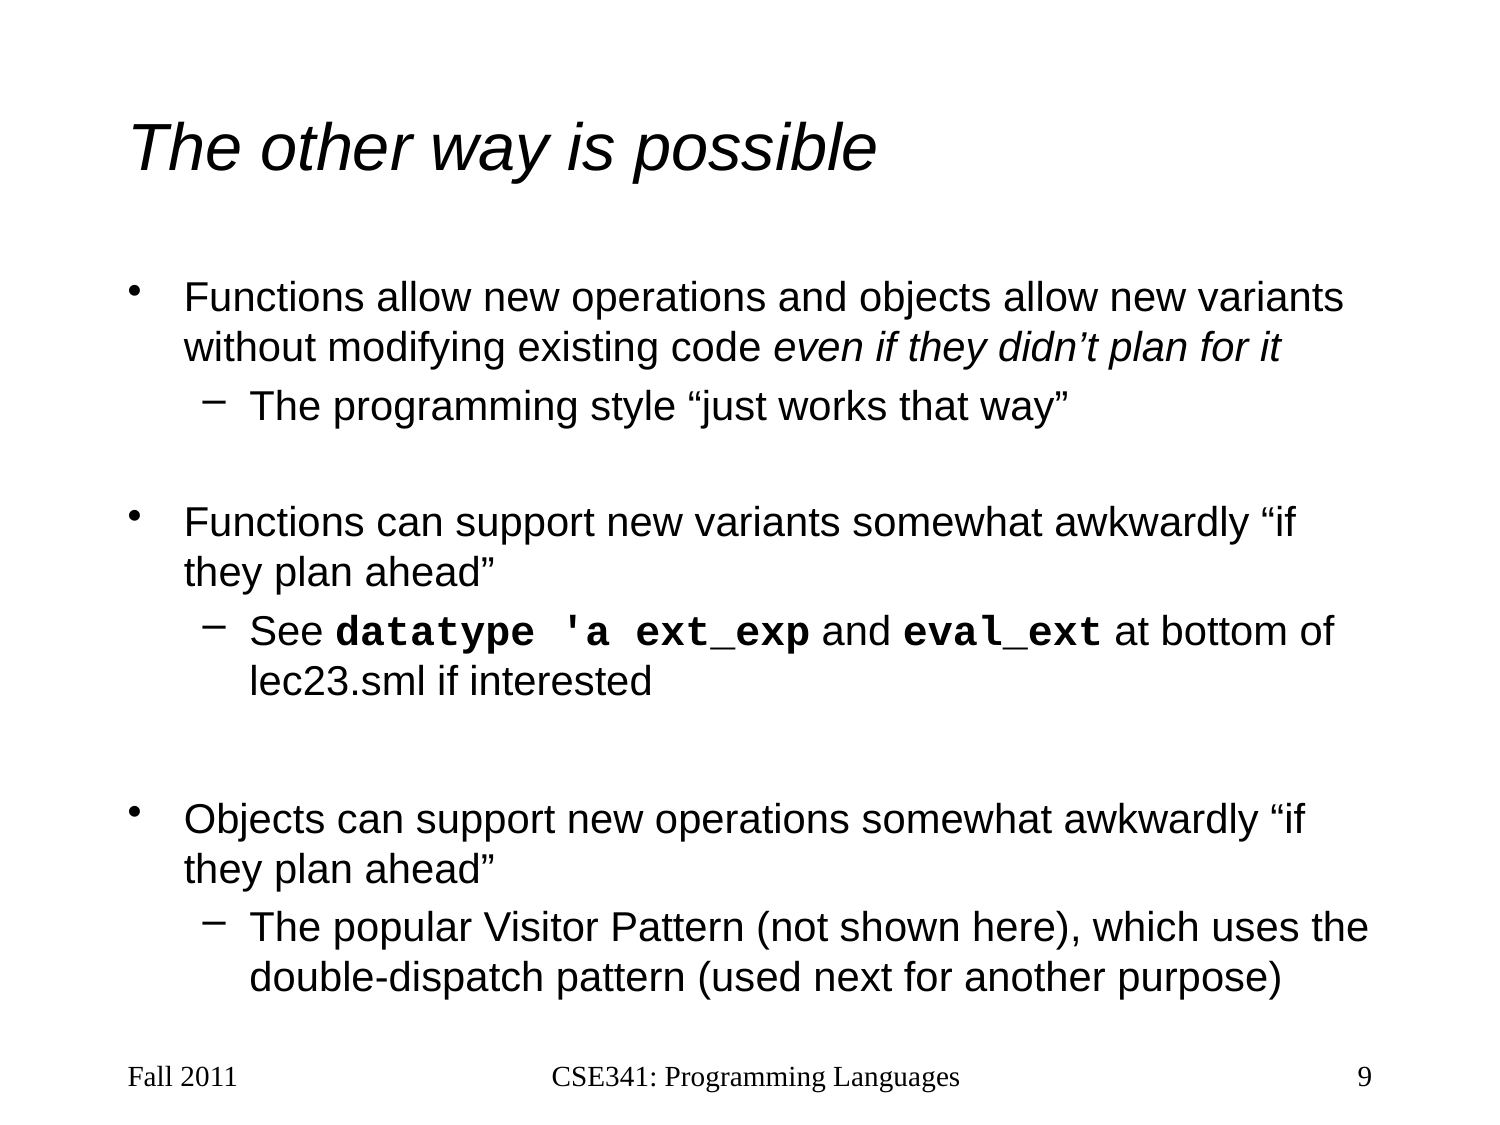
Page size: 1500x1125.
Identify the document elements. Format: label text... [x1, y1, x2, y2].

title The other way is possible [112, 49, 1388, 238]
slide_number 9 [1074, 1049, 1388, 1125]
list Functions allow new operations and objects allow new variants without modifying existing code even if they didn’t plan for it The programming style “just works that way” Functions can support new variants somewhat awkwardly “if they plan ahead” See datatype 'a ext_exp and eval_ext at bottom of lec23.sml if interested Objects can support new operations somewhat awkwardly “if they plan ahead” The popular Visitor Pattern (not shown here), which uses the double-dispatch pattern (used next for another purpose) [112, 262, 1388, 1001]
slide_number Fall 2011 [112, 1049, 426, 1125]
footer CSE341: Programming Languages [474, 1049, 1038, 1125]
